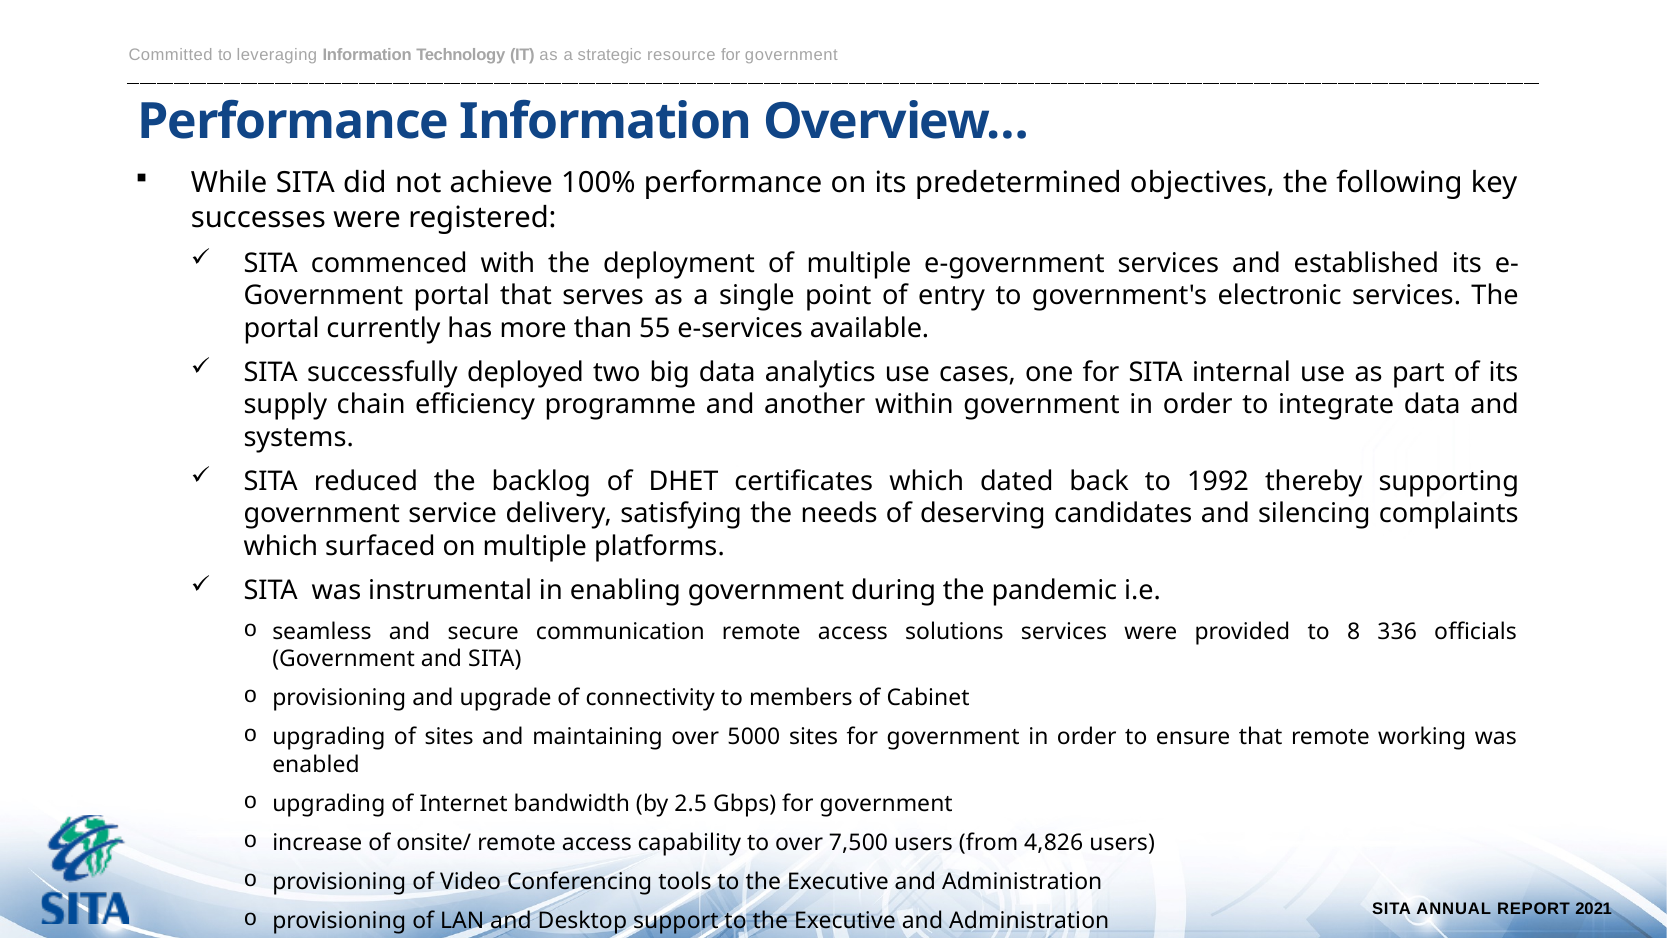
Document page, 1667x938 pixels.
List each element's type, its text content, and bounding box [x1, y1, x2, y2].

text_box SITA ANNUAL REPORT 2021 [1534, 895, 1612, 918]
picture [0, 0, 1667, 938]
text_box While SITA did not achieve 100% performance on its predetermined objectives, the following key successes were registered: SITA commenced with the deployment of multiple e-government services and established its e-Government portal that serves as a single point of entry to government's electronic services. The portal currently has more than 55 e-services available. SITA successfully deployed two big data analytics use cases, one for SITA internal use as part of its supply chain efficiency programme and another within government in order to integrate data and systems. SITA reduced the backlog of DHET certificates which dated back to 1992 thereby supporting government service delivery, satisfying the needs of deserving candidates and silencing complaints which surfaced on multiple platforms. SITA was instrumental in enabling government during the pandemic i.e. seamless and secure communication remote access solutions services were provided to 8 336 officials (Government and SITA) provisioning and upgrade of connectivity to members of Cabinet upgrading of sites and maintaining over 5000 sites for government in order to ensure that remote working was enabled upgrading of Internet bandwidth (by 2.5 Gbps) for government increase of onsite/ remote access capability to over 7,500 users (from 4,826 users) provisioning of Video Conferencing tools to the Executive and Administration provisioning of LAN and Desktop support to the Executive and Administration 24 x 7 x 365 customer service response which spanned the length and breadth of the country [120, 156, 1534, 938]
text_box Performance Information Overview… [120, 81, 1172, 156]
text_box Committed to leveraging Information Technology (IT) as a strategic resource for government [126, 41, 1392, 64]
